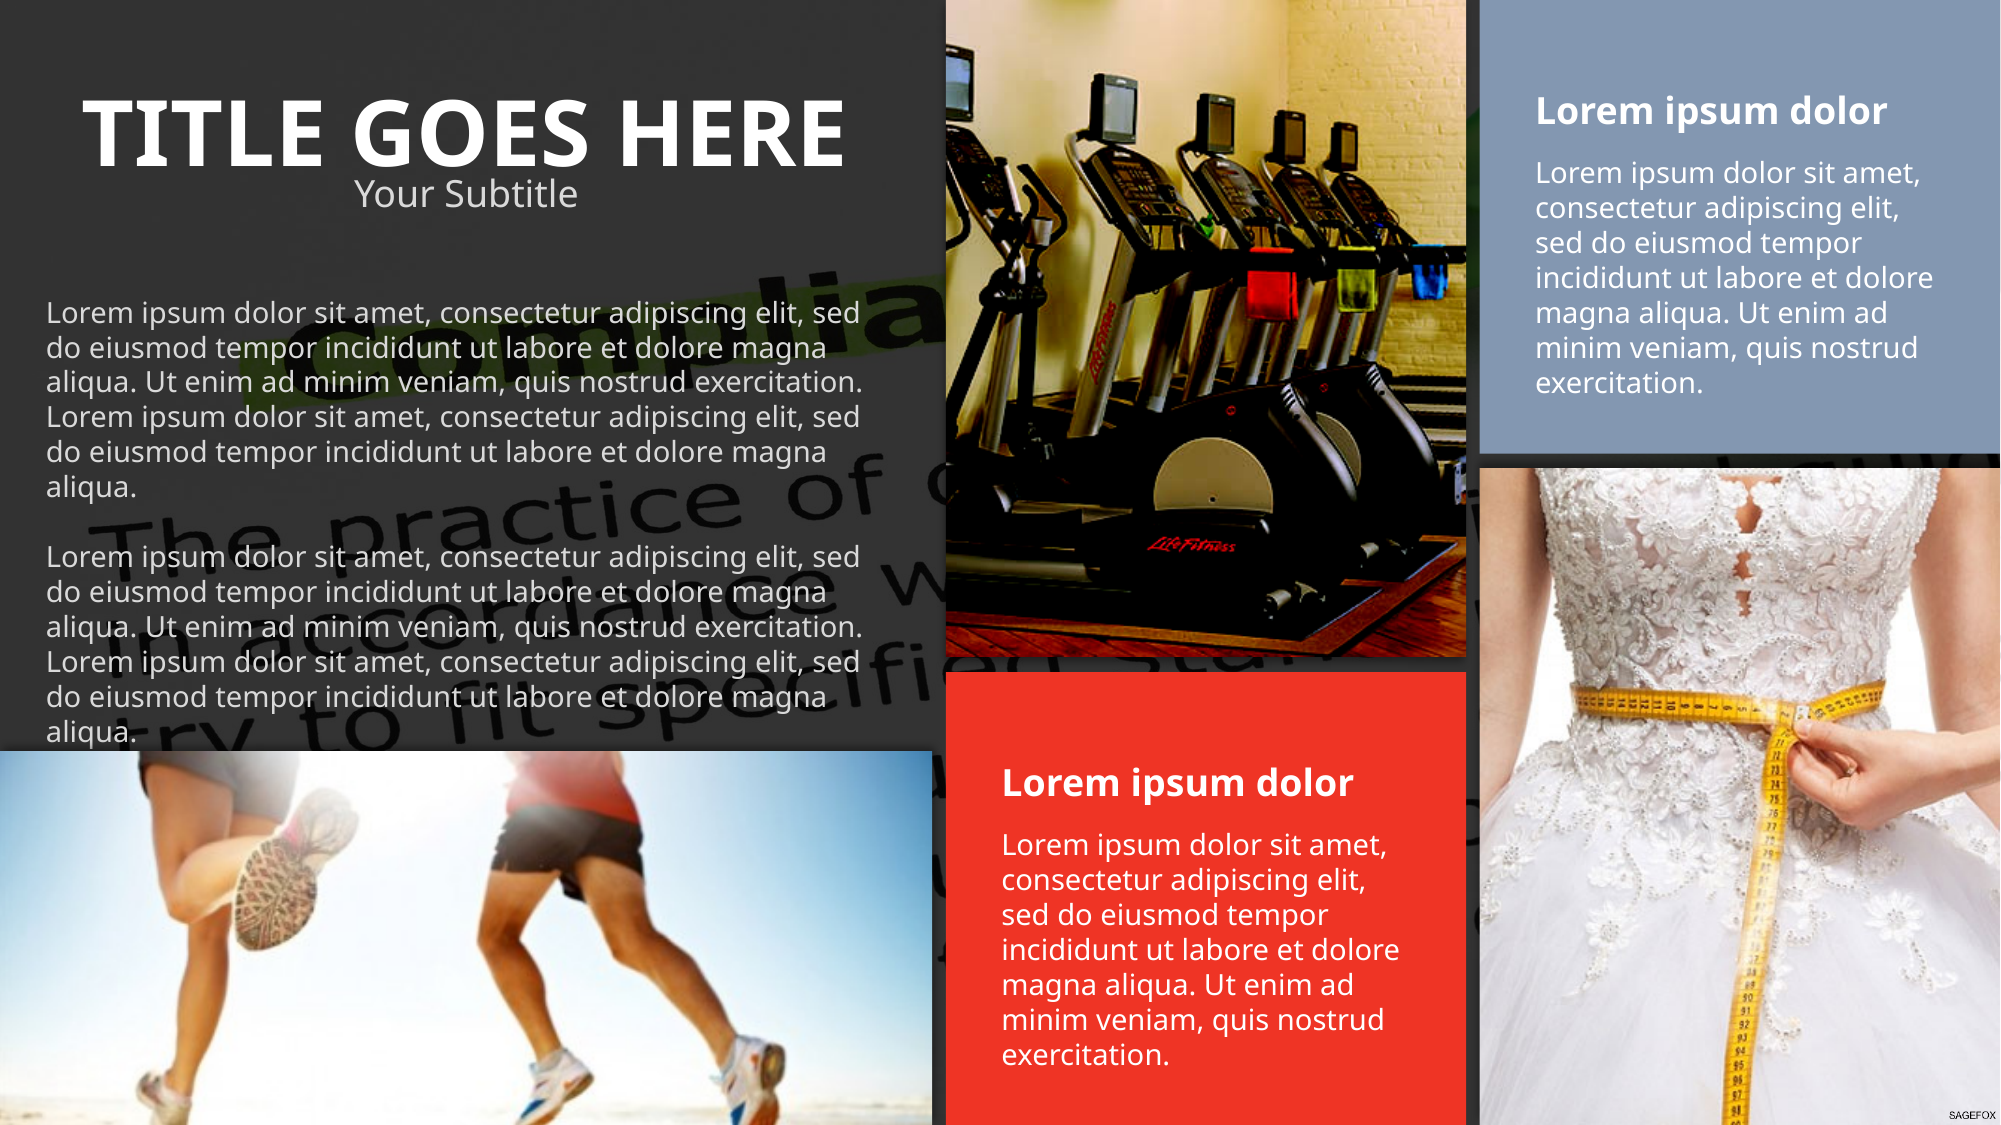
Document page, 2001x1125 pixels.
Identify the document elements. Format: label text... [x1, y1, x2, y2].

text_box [13, 66, 918, 224]
picture [0, 0, 1479, 1125]
text_box [0, 751, 933, 1125]
text_box [945, 671, 1467, 1125]
text_box [1479, 468, 2000, 1125]
text_box [1479, 0, 2000, 455]
text_box [945, 0, 1467, 657]
text_box Lorem ipsum dolor sit amet, consectetur adipiscing elit, sed do eiusmod tempor incididunt ut labore et dolore magna aliqua. Ut enim ad minim veniam, quis nostrud exercitation. Lorem ipsum dolor sit amet, consectetur adipiscing elit, sed do eiusmod tempor incididunt ut labore et dolore magna aliqua. Lorem ipsum dolor sit amet, consectetur adipiscing elit, sed do eiusmod tempor incididunt ut labore et dolore magna aliqua. Ut enim ad minim veniam, quis nostrud exercitation. Lorem ipsum dolor sit amet, consectetur adipiscing elit, sed do eiusmod tempor incididunt ut labore et dolore magna aliqua. [31, 286, 918, 741]
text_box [1520, 79, 1960, 375]
picture [1468, 0, 2001, 1125]
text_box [986, 751, 1426, 1047]
